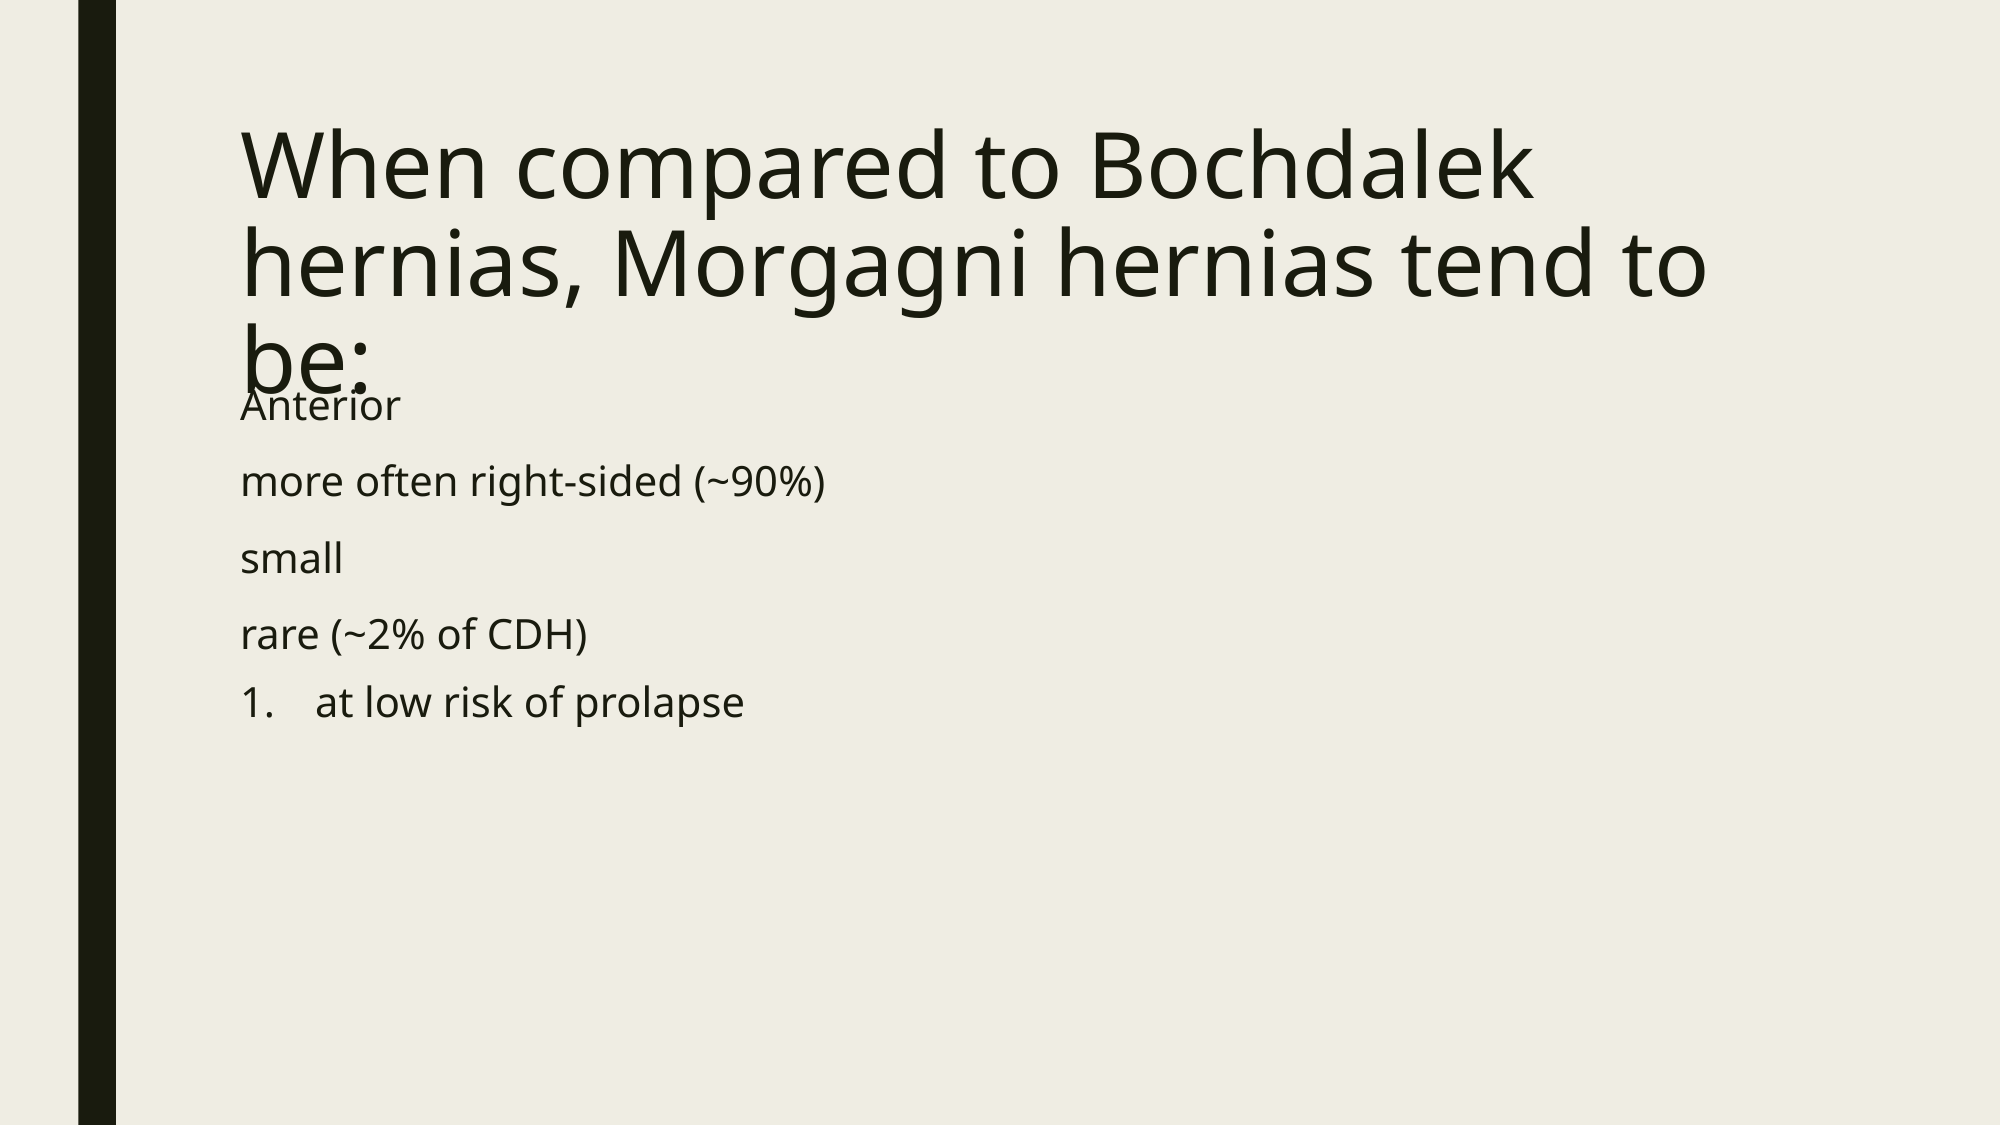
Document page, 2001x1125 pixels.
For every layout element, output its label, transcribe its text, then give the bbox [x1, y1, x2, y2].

title When compared to Bochdalek hernias, Morgagni hernias tend to be: [225, 112, 1800, 357]
list Anterior more often right-sided (~90%) small rare (~2% of CDH) at low risk of prolapse [225, 375, 1800, 963]
